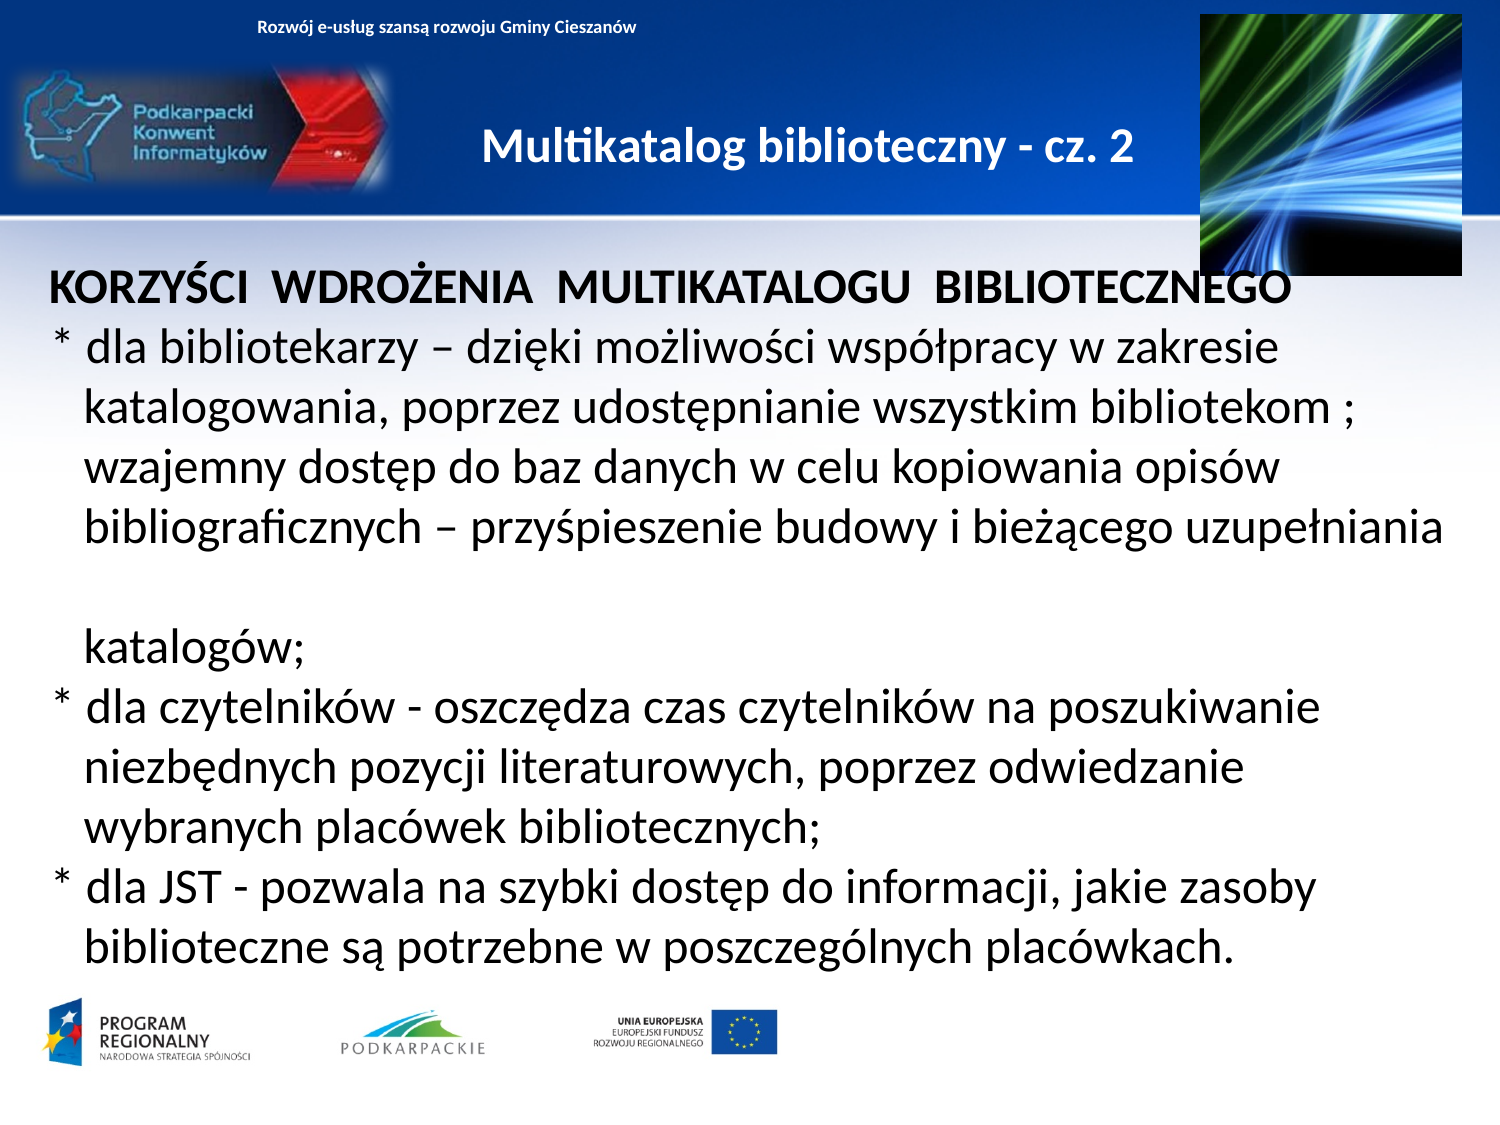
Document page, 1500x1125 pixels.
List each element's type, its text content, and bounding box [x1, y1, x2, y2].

text_box Multikatalog biblioteczny - cz. 2 [402, 105, 1219, 181]
picture [0, 0, 1500, 1125]
text_box KORZYŚCI WDROŻENIA MULTIKATALOGU BIBLIOTECZNEGO * dla bibliotekarzy – dzięki możliwości współpracy w zakresie katalogowania, poprzez udostępnianie wszystkim bibliotekom ; wzajemny dostęp do baz danych w celu kopiowania opisów bibliograficznych – przyśpieszenie budowy i bieżącego uzupełniania katalogów; * dla czytelników - oszczędza czas czytelników na poszukiwanie niezbędnych pozycji literaturowych, poprzez odwiedzanie wybranych placówek bibliotecznych; * dla JST - pozwala na szybki dostęp do informacji, jakie zasoby biblioteczne są potrzebne w poszczególnych placówkach. [35, 246, 1465, 981]
title Rozwój e-usług szansą rozwoju Gminy Cieszanów [0, 0, 901, 47]
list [0, 58, 398, 199]
